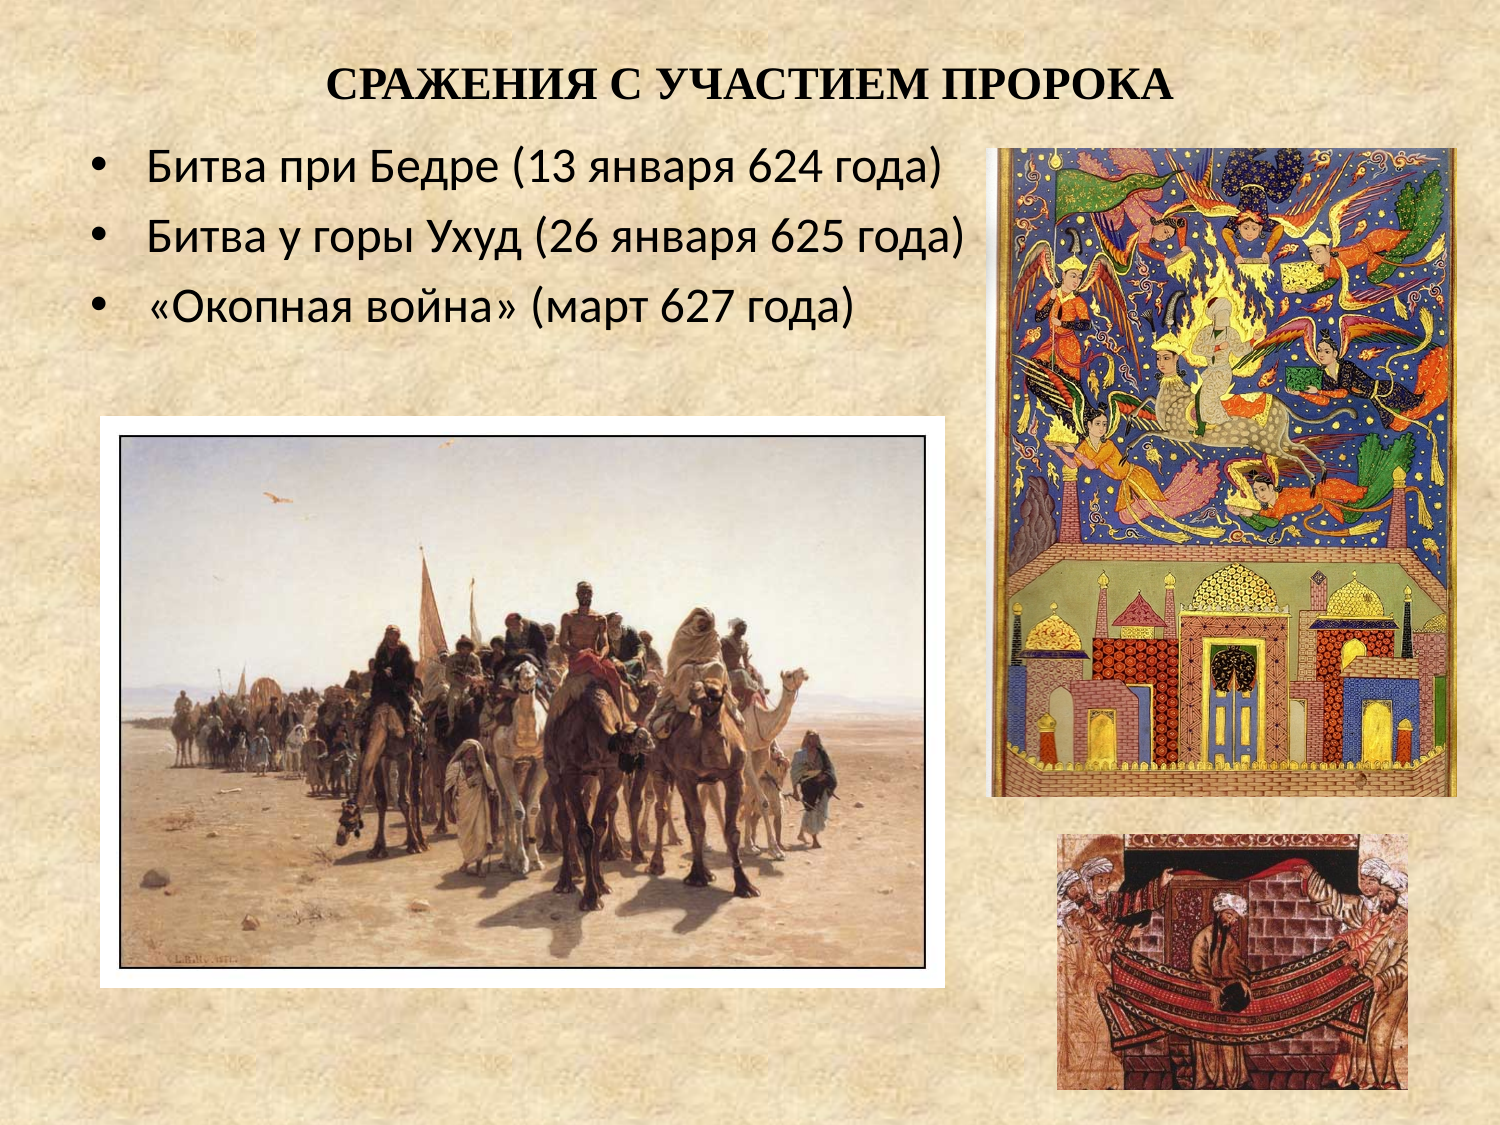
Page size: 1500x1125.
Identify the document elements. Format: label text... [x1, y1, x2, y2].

title СРАЖЕНИЯ С УЧАСТИЕМ ПРОРОКА [75, 45, 1425, 125]
list Битва при Бедре (13 января 624 года) Битва у горы Ухуд (26 января 625 года) «Окопная война» (март 627 года) [75, 125, 1425, 563]
picture [0, 0, 1500, 1125]
